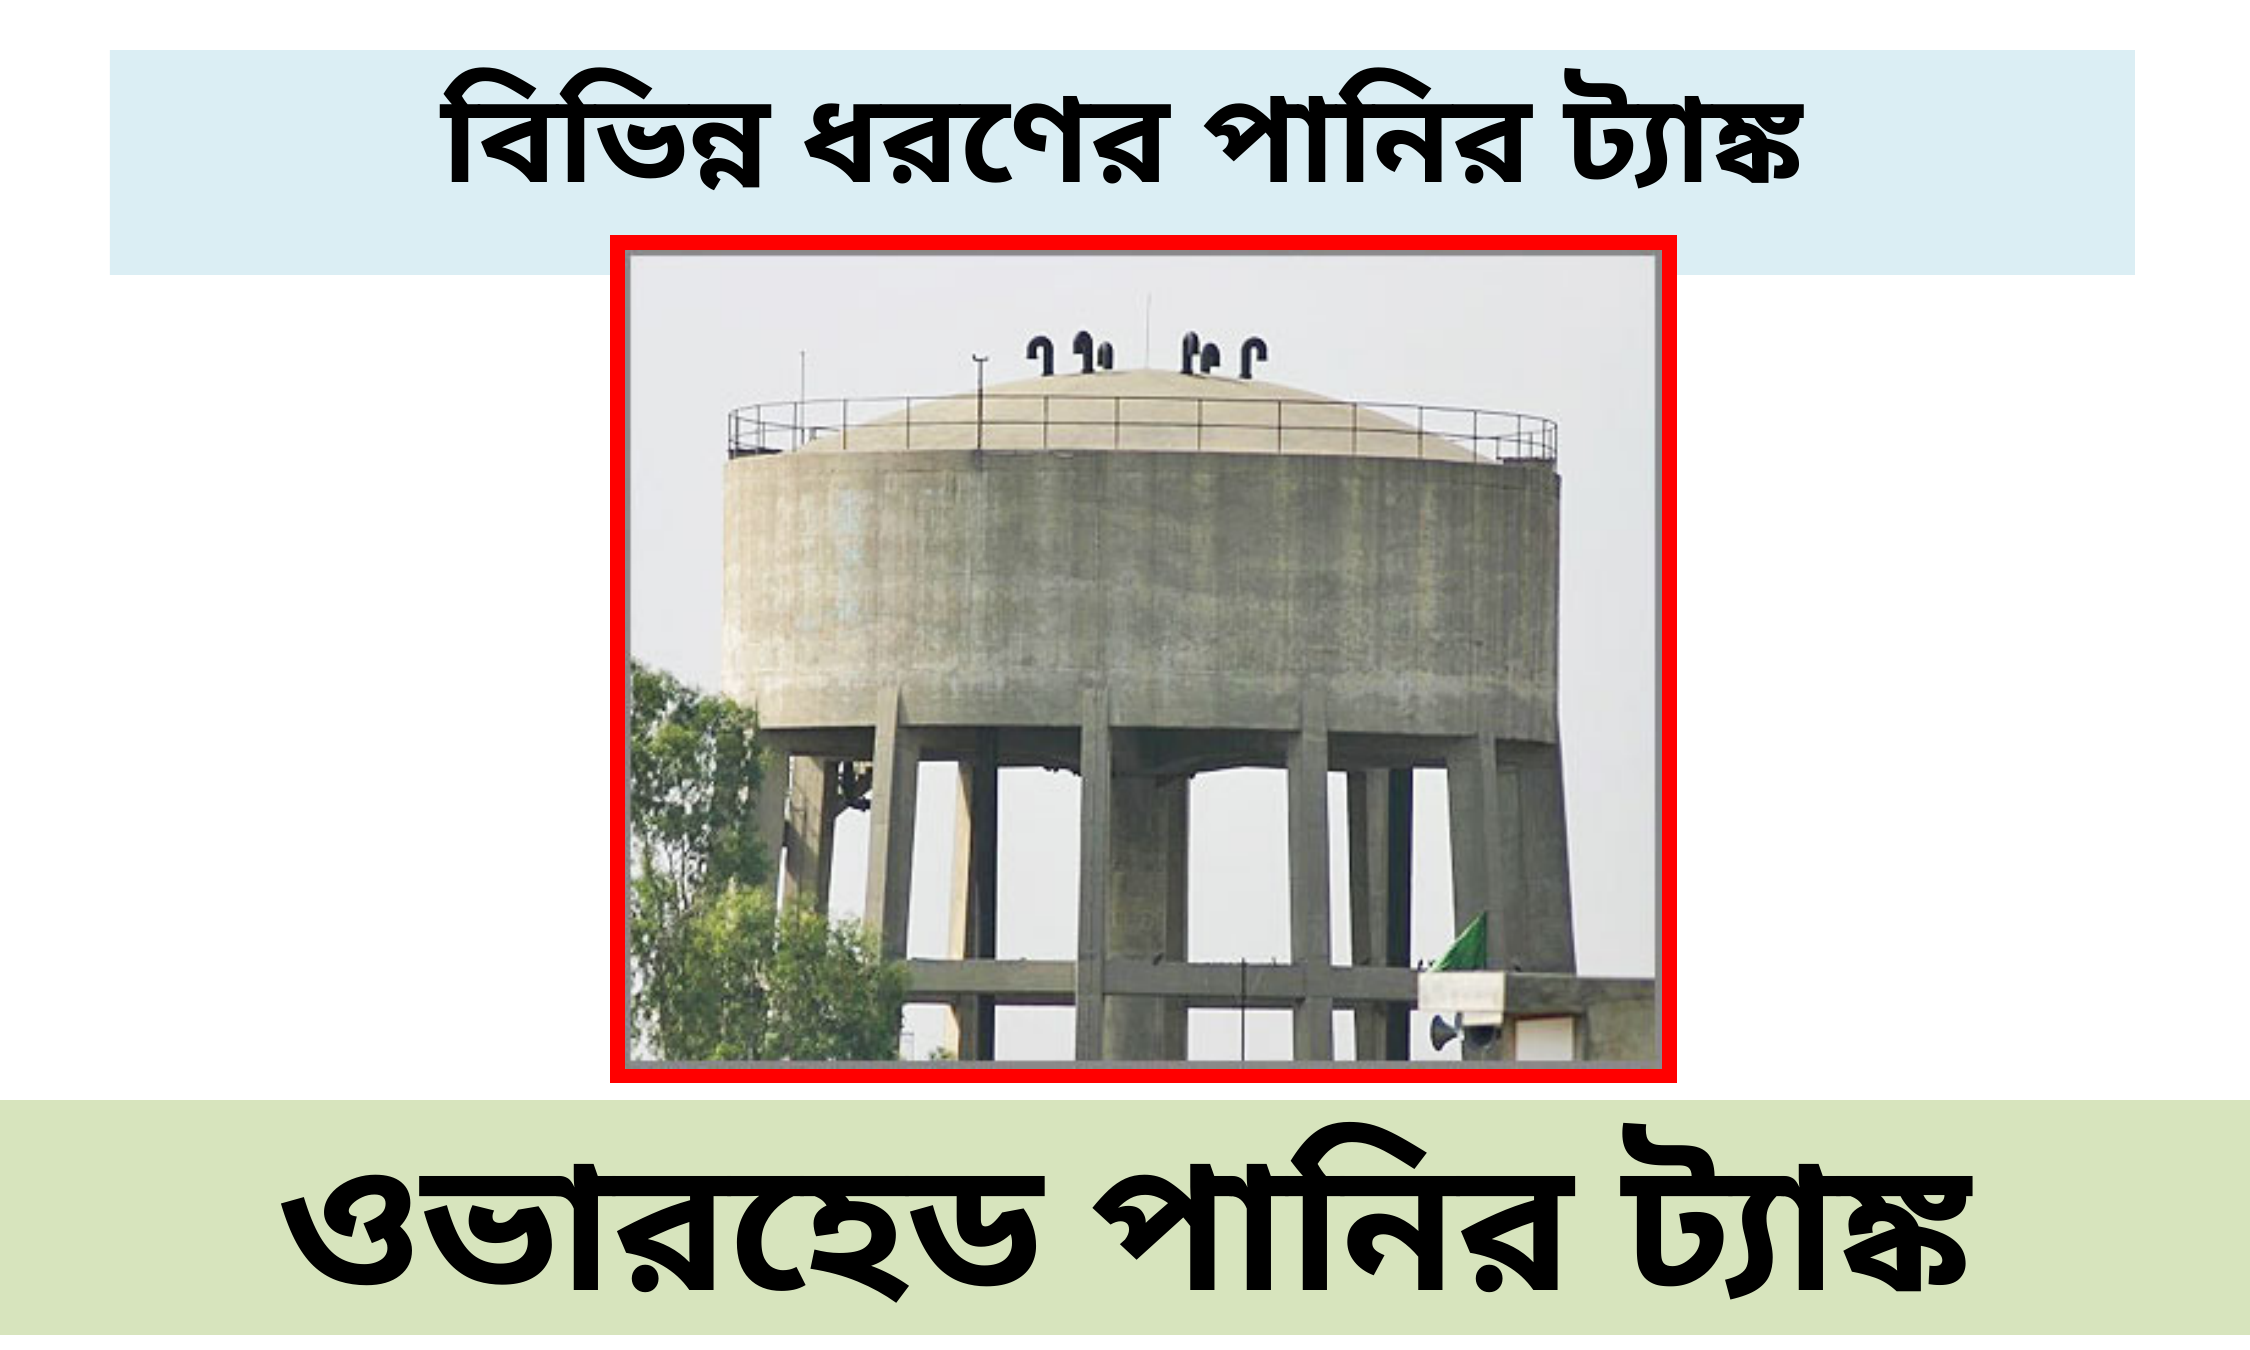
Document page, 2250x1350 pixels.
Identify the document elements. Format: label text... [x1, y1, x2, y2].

title বিভিন্ন ধরণের পানির ট্যাঙ্ক [109, 50, 2135, 275]
picture [624, 249, 1663, 1069]
text_box ওভারহেড পানির ট্যাঙ্ক [0, 1100, 2250, 1335]
